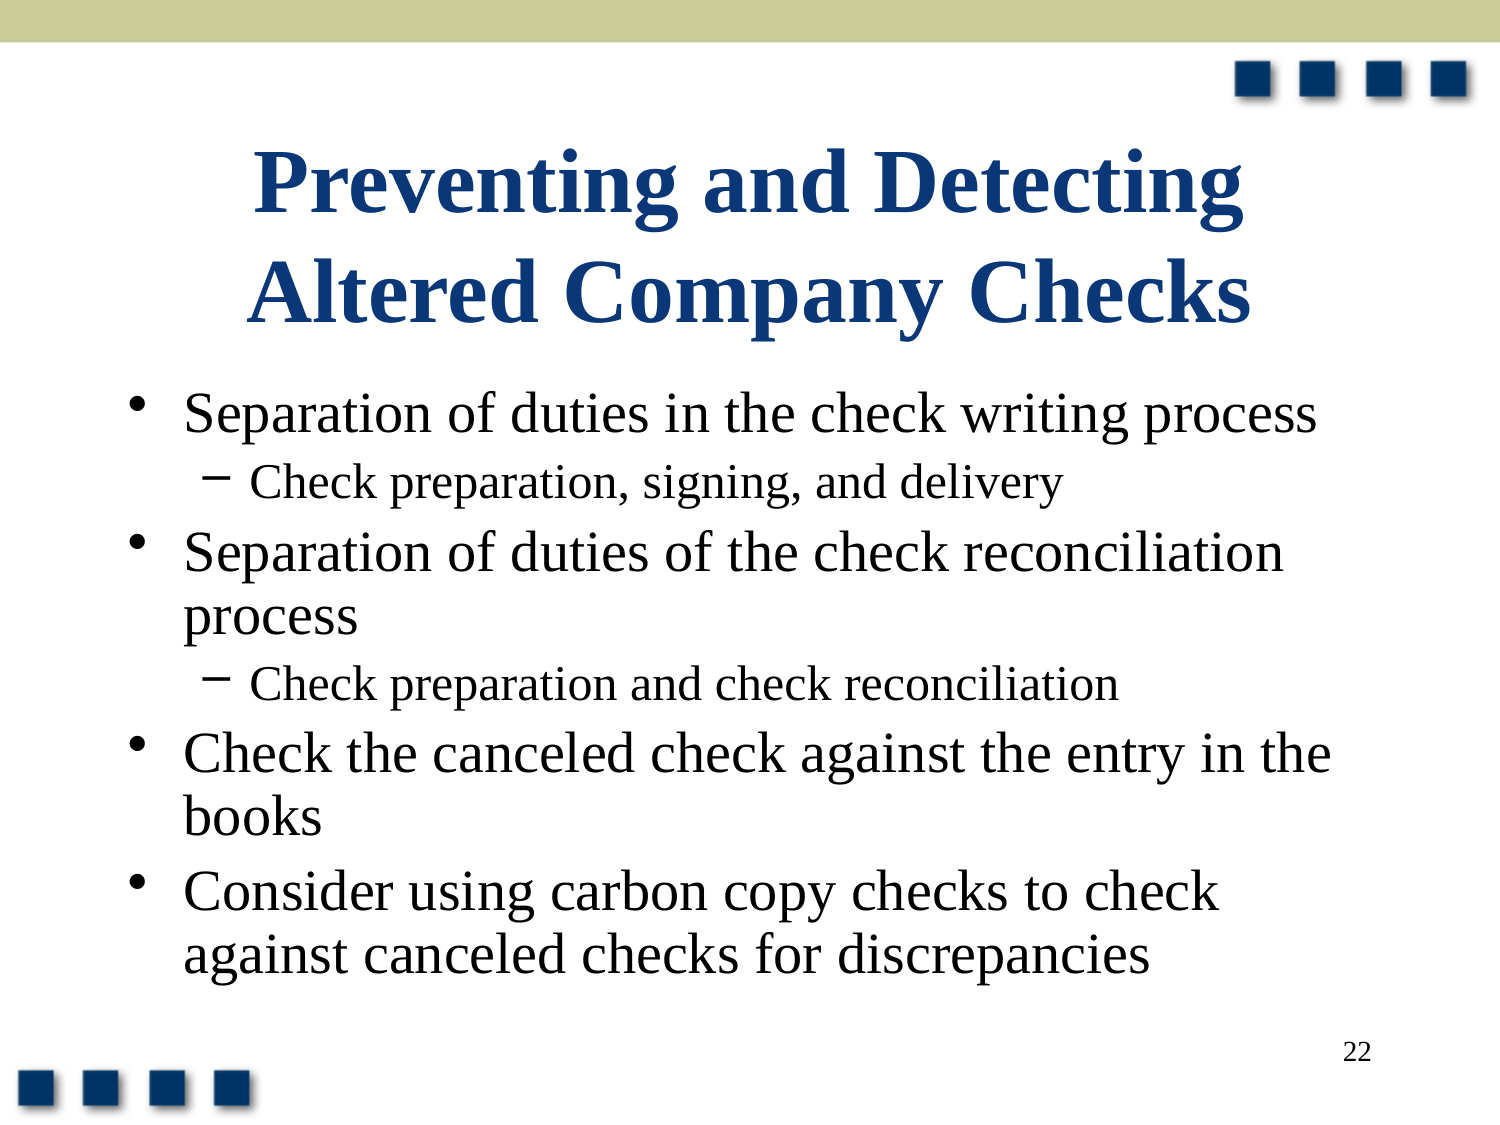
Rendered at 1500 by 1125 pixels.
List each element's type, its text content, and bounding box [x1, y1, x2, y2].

slide_number 22 [1074, 1051, 1388, 1101]
list Separation of duties in the check writing process Check preparation, signing, and delivery Separation of duties of the check reconciliation process Check preparation and check reconciliation Check the canceled check against the entry in the books Consider using carbon copy checks to check against canceled checks for discrepancies [112, 374, 1388, 1051]
title Preventing and Detecting Altered Company Checks [112, 137, 1388, 326]
picture [0, 0, 1500, 1125]
